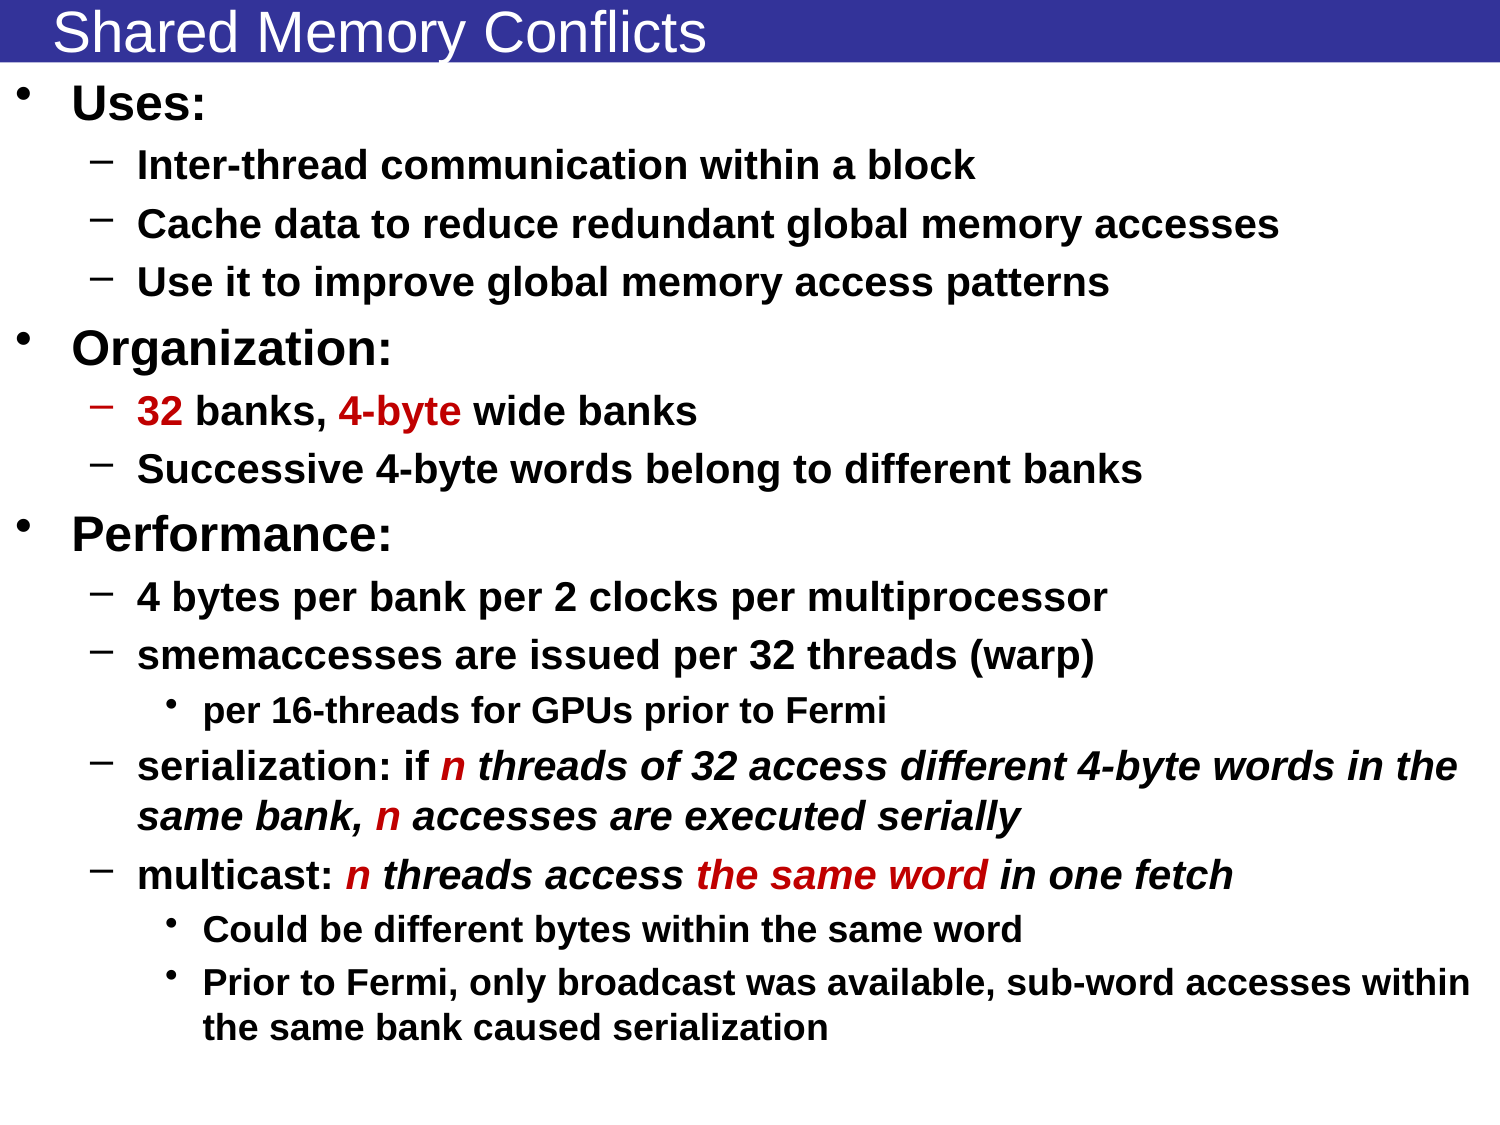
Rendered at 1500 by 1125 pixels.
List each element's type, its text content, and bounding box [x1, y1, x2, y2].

list Uses: Inter-thread communication within a block Cache data to reduce redundant global memory accesses Use it to improve global memory access patterns Organization: 32 banks, 4-byte wide banks Successive 4-byte words belong to different banks Performance: 4 bytes per bank per 2 clocks per multiprocessor smemaccesses are issued per 32 threads (warp) per 16-threads for GPUs prior to Fermi serialization: if n threads of 32 access different 4-byte words in the same bank, n accesses are executed serially multicast: n threads access the same word in one fetch Could be different bytes within the same word Prior to Fermi, only broadcast was available, sub-word accesses within the same bank caused serialization [0, 62, 1500, 1125]
title Shared Memory Conflicts [37, 7, 1426, 51]
